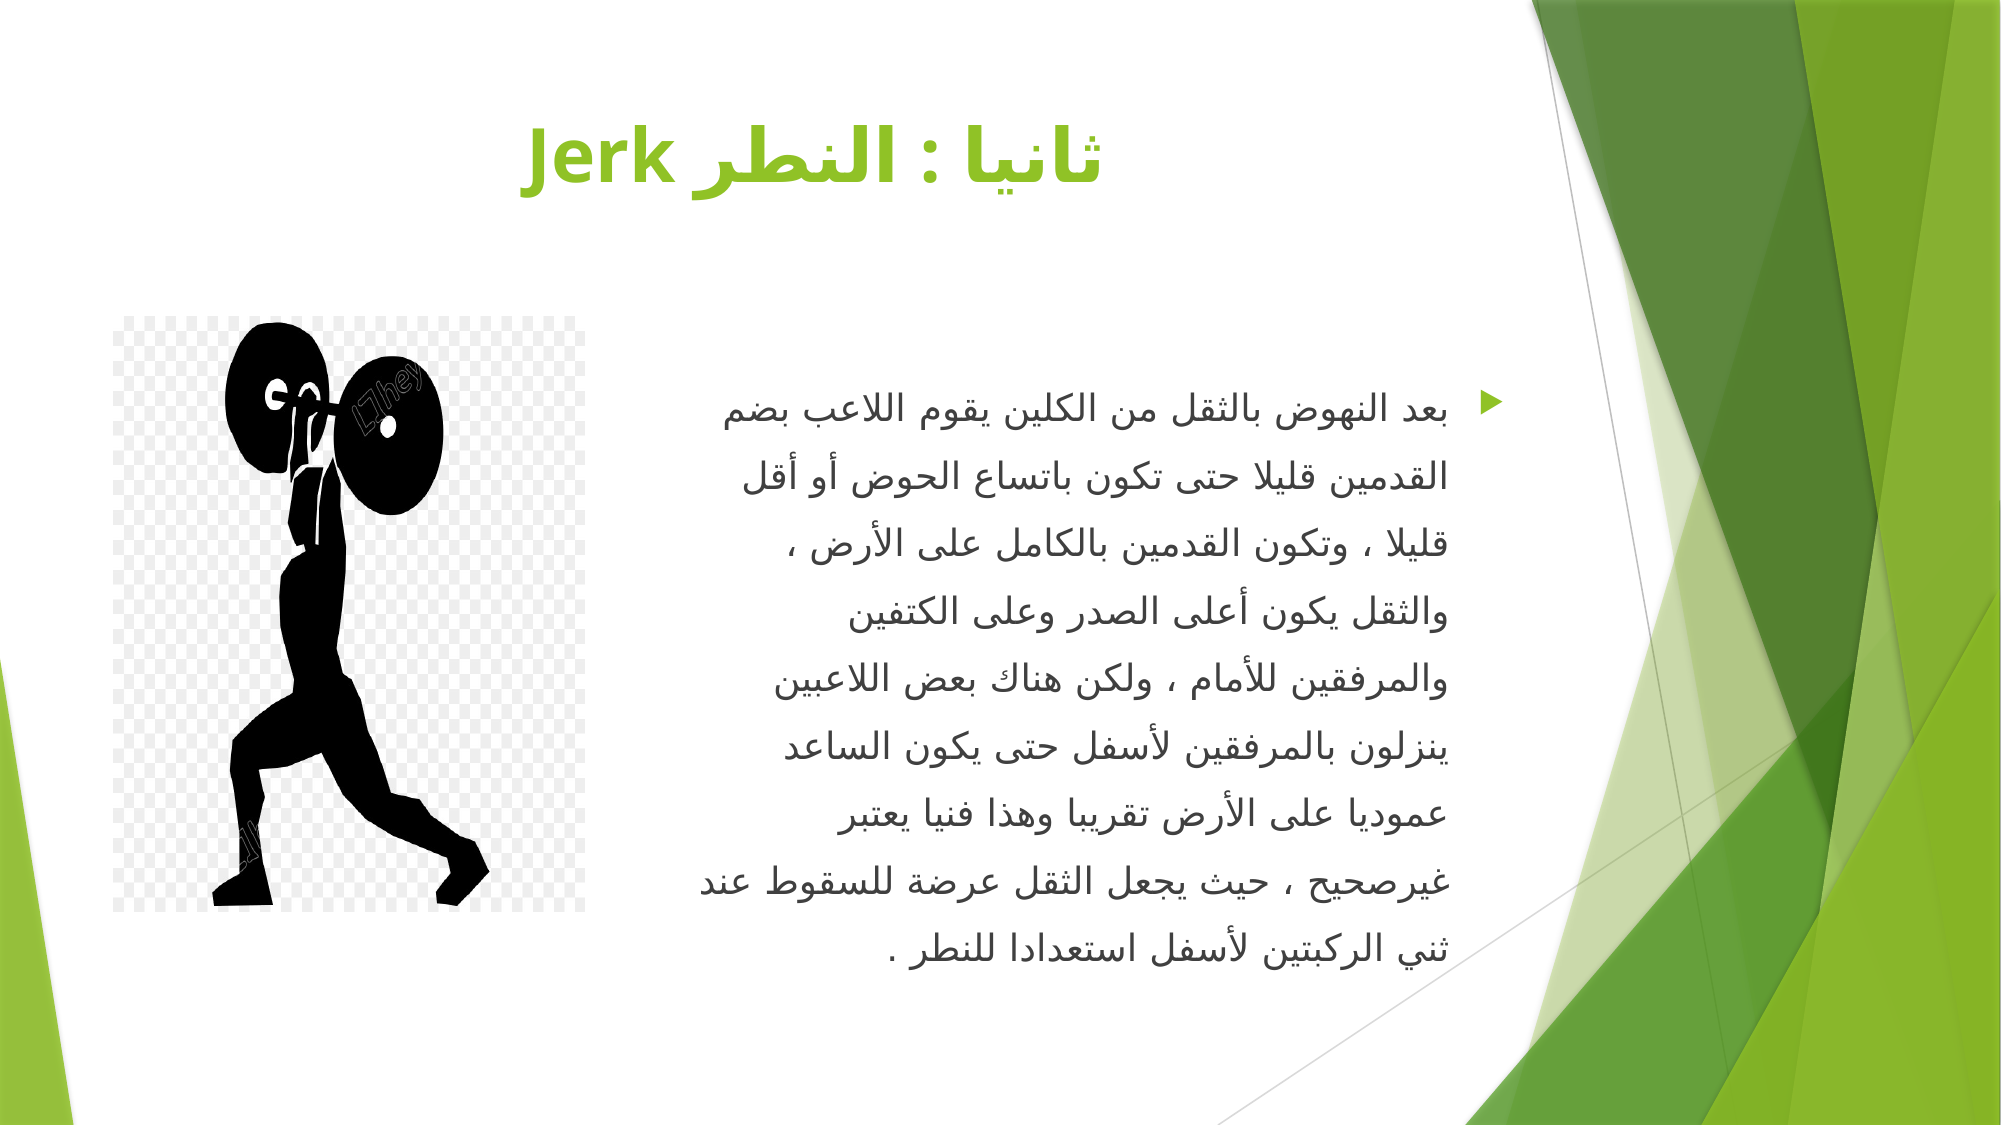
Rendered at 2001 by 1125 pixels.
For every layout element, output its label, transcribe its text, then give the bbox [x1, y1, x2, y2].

picture [113, 316, 585, 912]
title ثانيا : النطر Jerk [111, 99, 1522, 317]
list بعد النهوض بالثقل من الكلين يقوم اللاعب بضم القدمين قليلا حتى تكون باتساع الحوض أو أقل قليلا ، وتكون القدمين بالكامل على الأرض ، والثقل يكون أعلى الصدر وعلى الكتفين والمرفقين للأمام ، ولكن هناك بعض اللاعبين ينزلون بالمرفقين لأسفل حتى يكون الساعد عموديا على الأرض تقريبا وهذا فنيا يعتبر غيرصحيح ، حيث يجعل الثقل عرضة للسقوط عند ثني الركبتين لأسفل استعدادا للنطر . [669, 354, 1522, 992]
